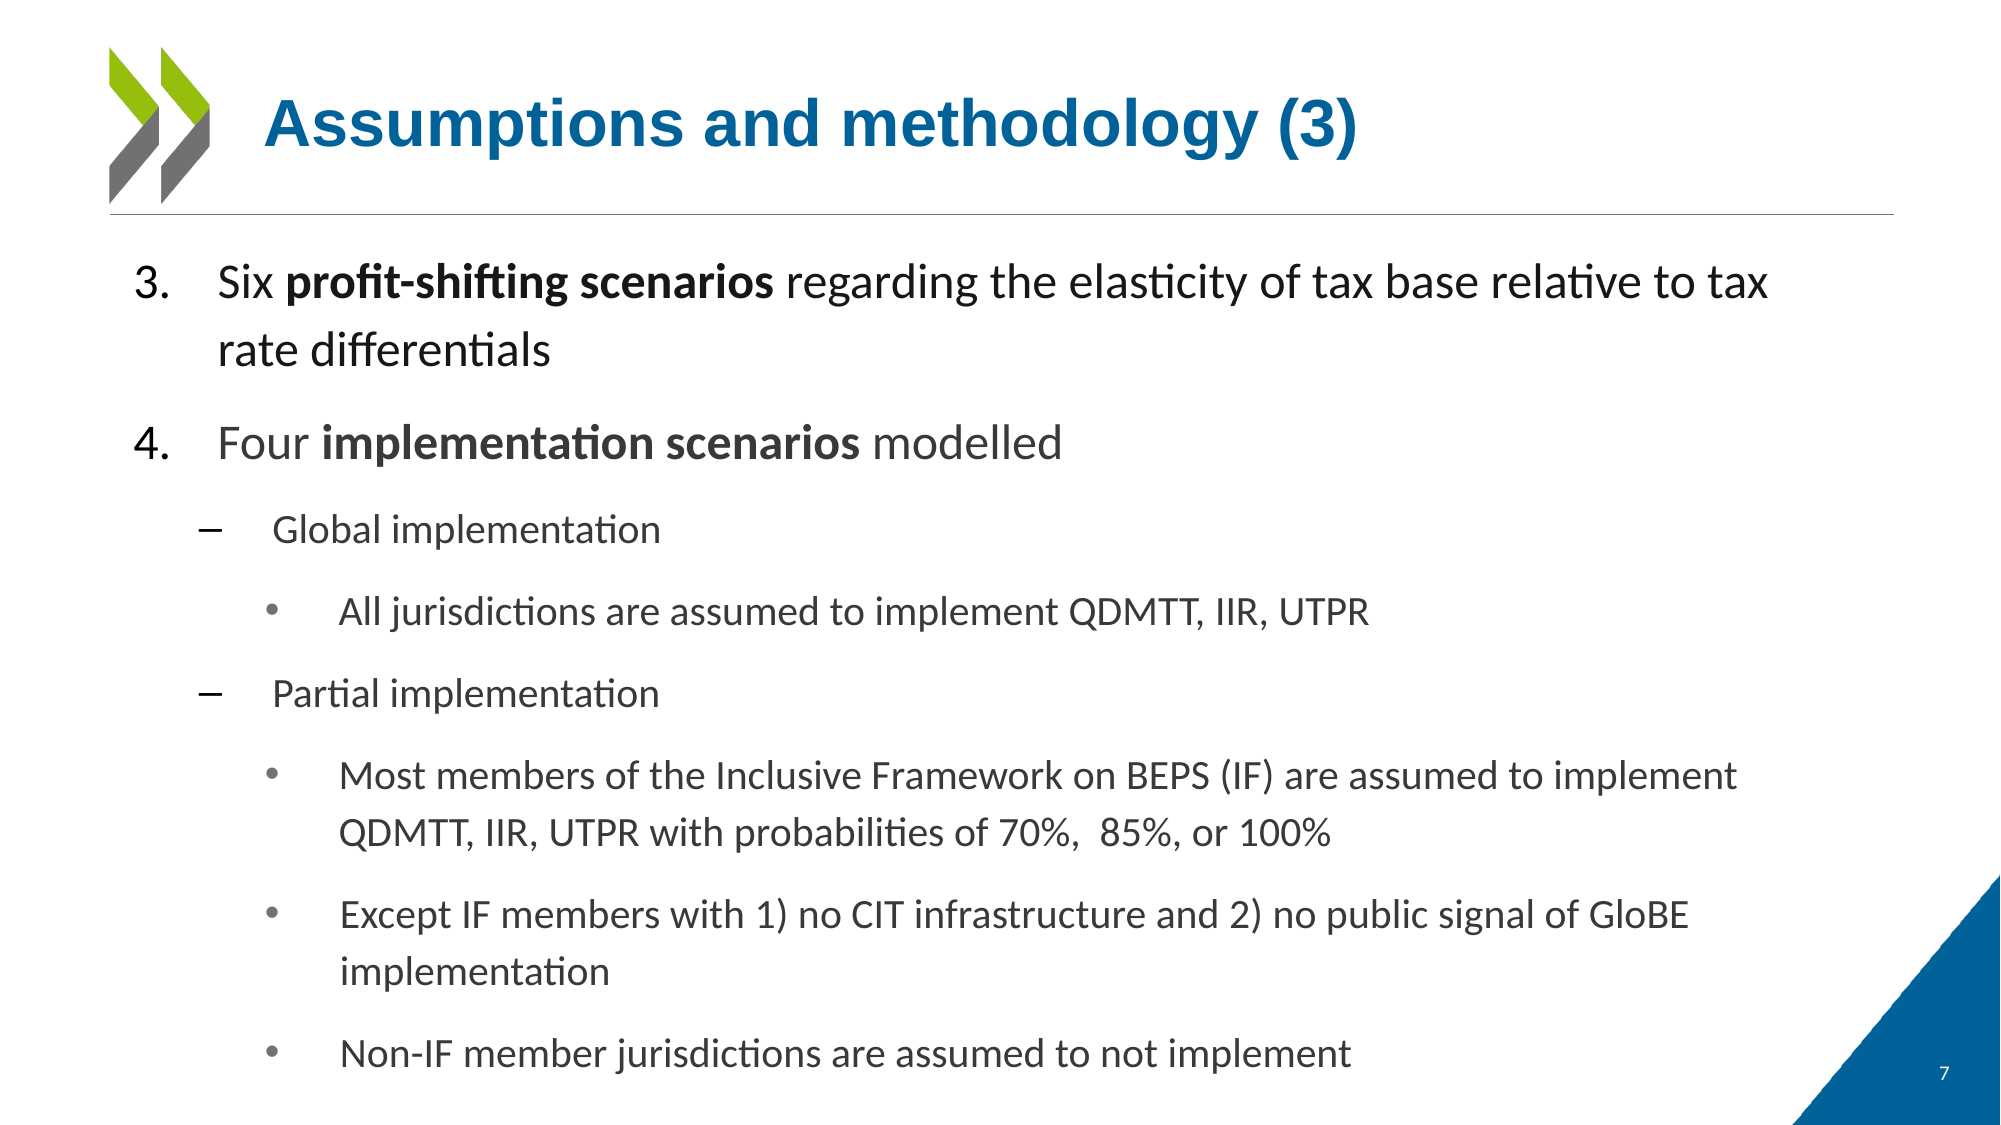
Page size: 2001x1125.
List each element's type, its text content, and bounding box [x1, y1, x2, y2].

picture [1792, 874, 2000, 1125]
title [236, 38, 1859, 207]
text_box Assumptions and methodology (3) [248, 35, 1871, 204]
slide_number 7 [1889, 1051, 1965, 1092]
list Six profit-shifting scenarios regarding the elasticity of tax base relative to tax rate differentials Four implementation scenarios modelled Global implementation All jurisdictions are assumed to implement QDMTT, IIR, UTPR Partial implementation Most members of the Inclusive Framework on BEPS (IF) are assumed to implement QDMTT, IIR, UTPR with probabilities of 70%, 85%, or 100% Except IF members with 1) no CIT infrastructure and 2) no public signal of GloBE implementation Non-IF member jurisdictions are assumed to not implement [118, 232, 1823, 1072]
